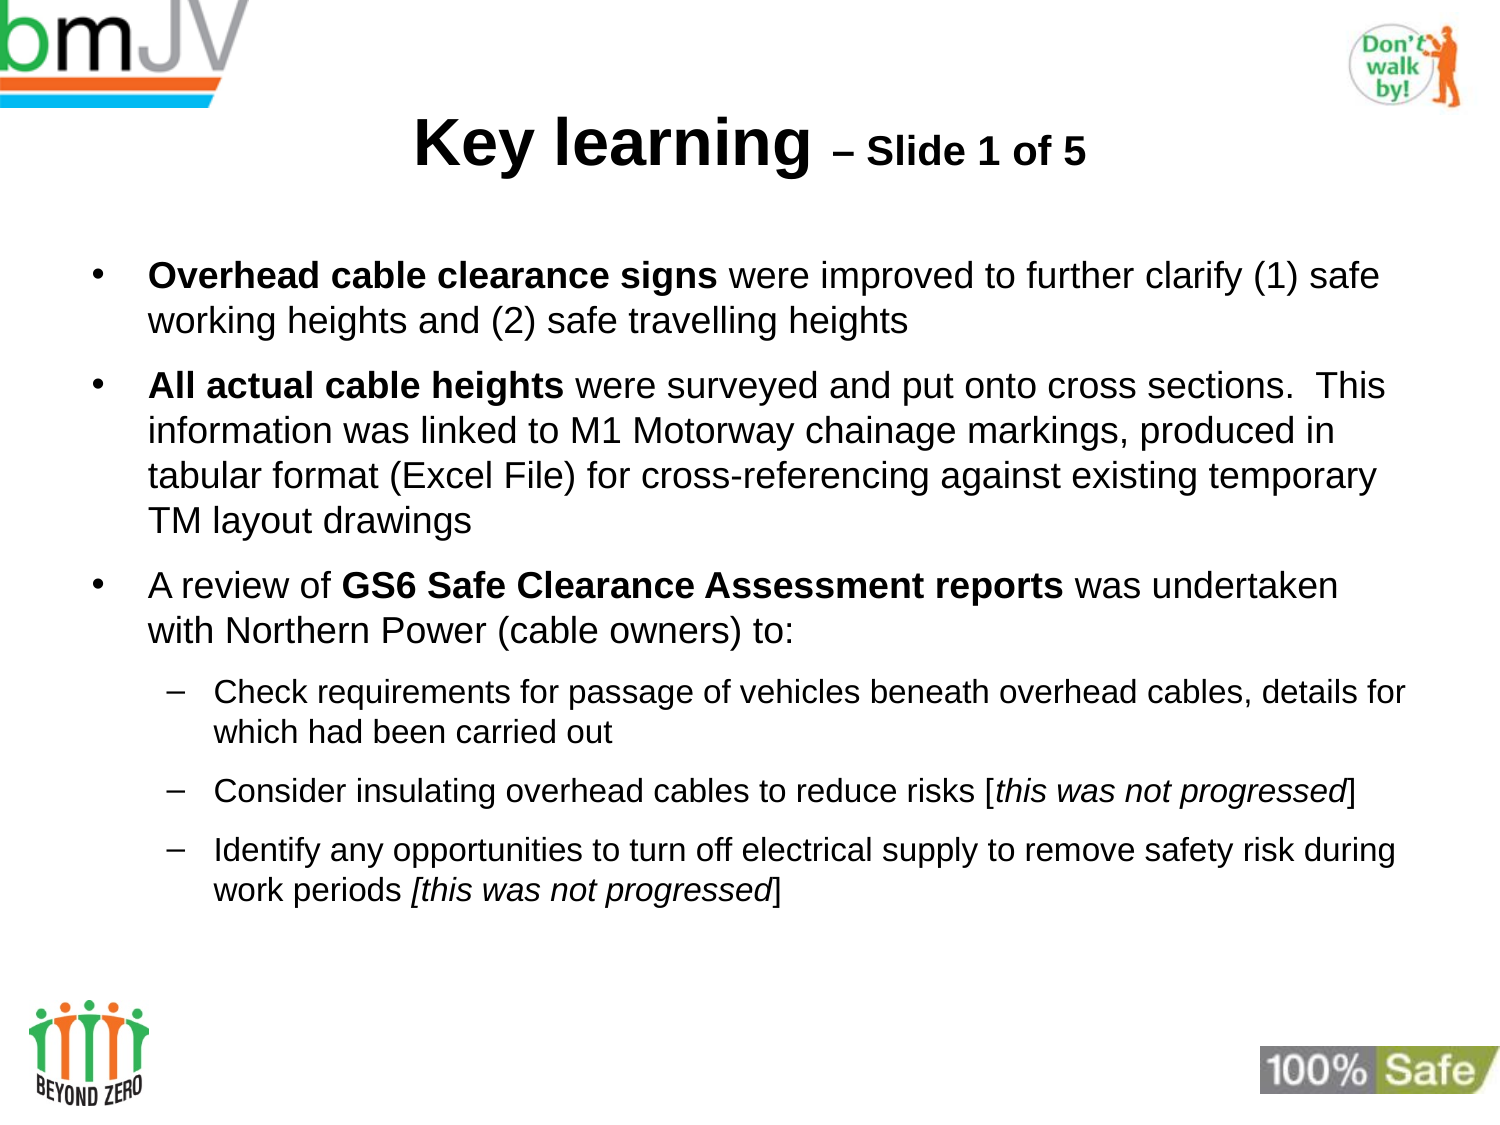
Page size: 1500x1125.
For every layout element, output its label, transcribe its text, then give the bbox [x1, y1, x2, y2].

picture [29, 1000, 149, 1106]
title Key learning – Slide 1 of 5 [75, 45, 1425, 233]
list Overhead cable clearance signs were improved to further clarify (1) safe working heights and (2) safe travelling heights All actual cable heights were surveyed and put onto cross sections. This information was linked to M1 Motorway chainage markings, produced in tabular format (Excel File) for cross-referencing against existing temporary TM layout drawings A review of GS6 Safe Clearance Assessment reports was undertaken with Northern Power (cable owners) to: Check requirements for passage of vehicles beneath overhead cables, details for which had been carried out Consider insulating overhead cables to reduce risks [this was not progressed] Identify any opportunities to turn off electrical supply to remove safety risk during work periods [this was not progressed] [76, 243, 1427, 976]
picture [1260, 1046, 1500, 1094]
picture [1328, 12, 1482, 115]
picture [0, 0, 249, 95]
